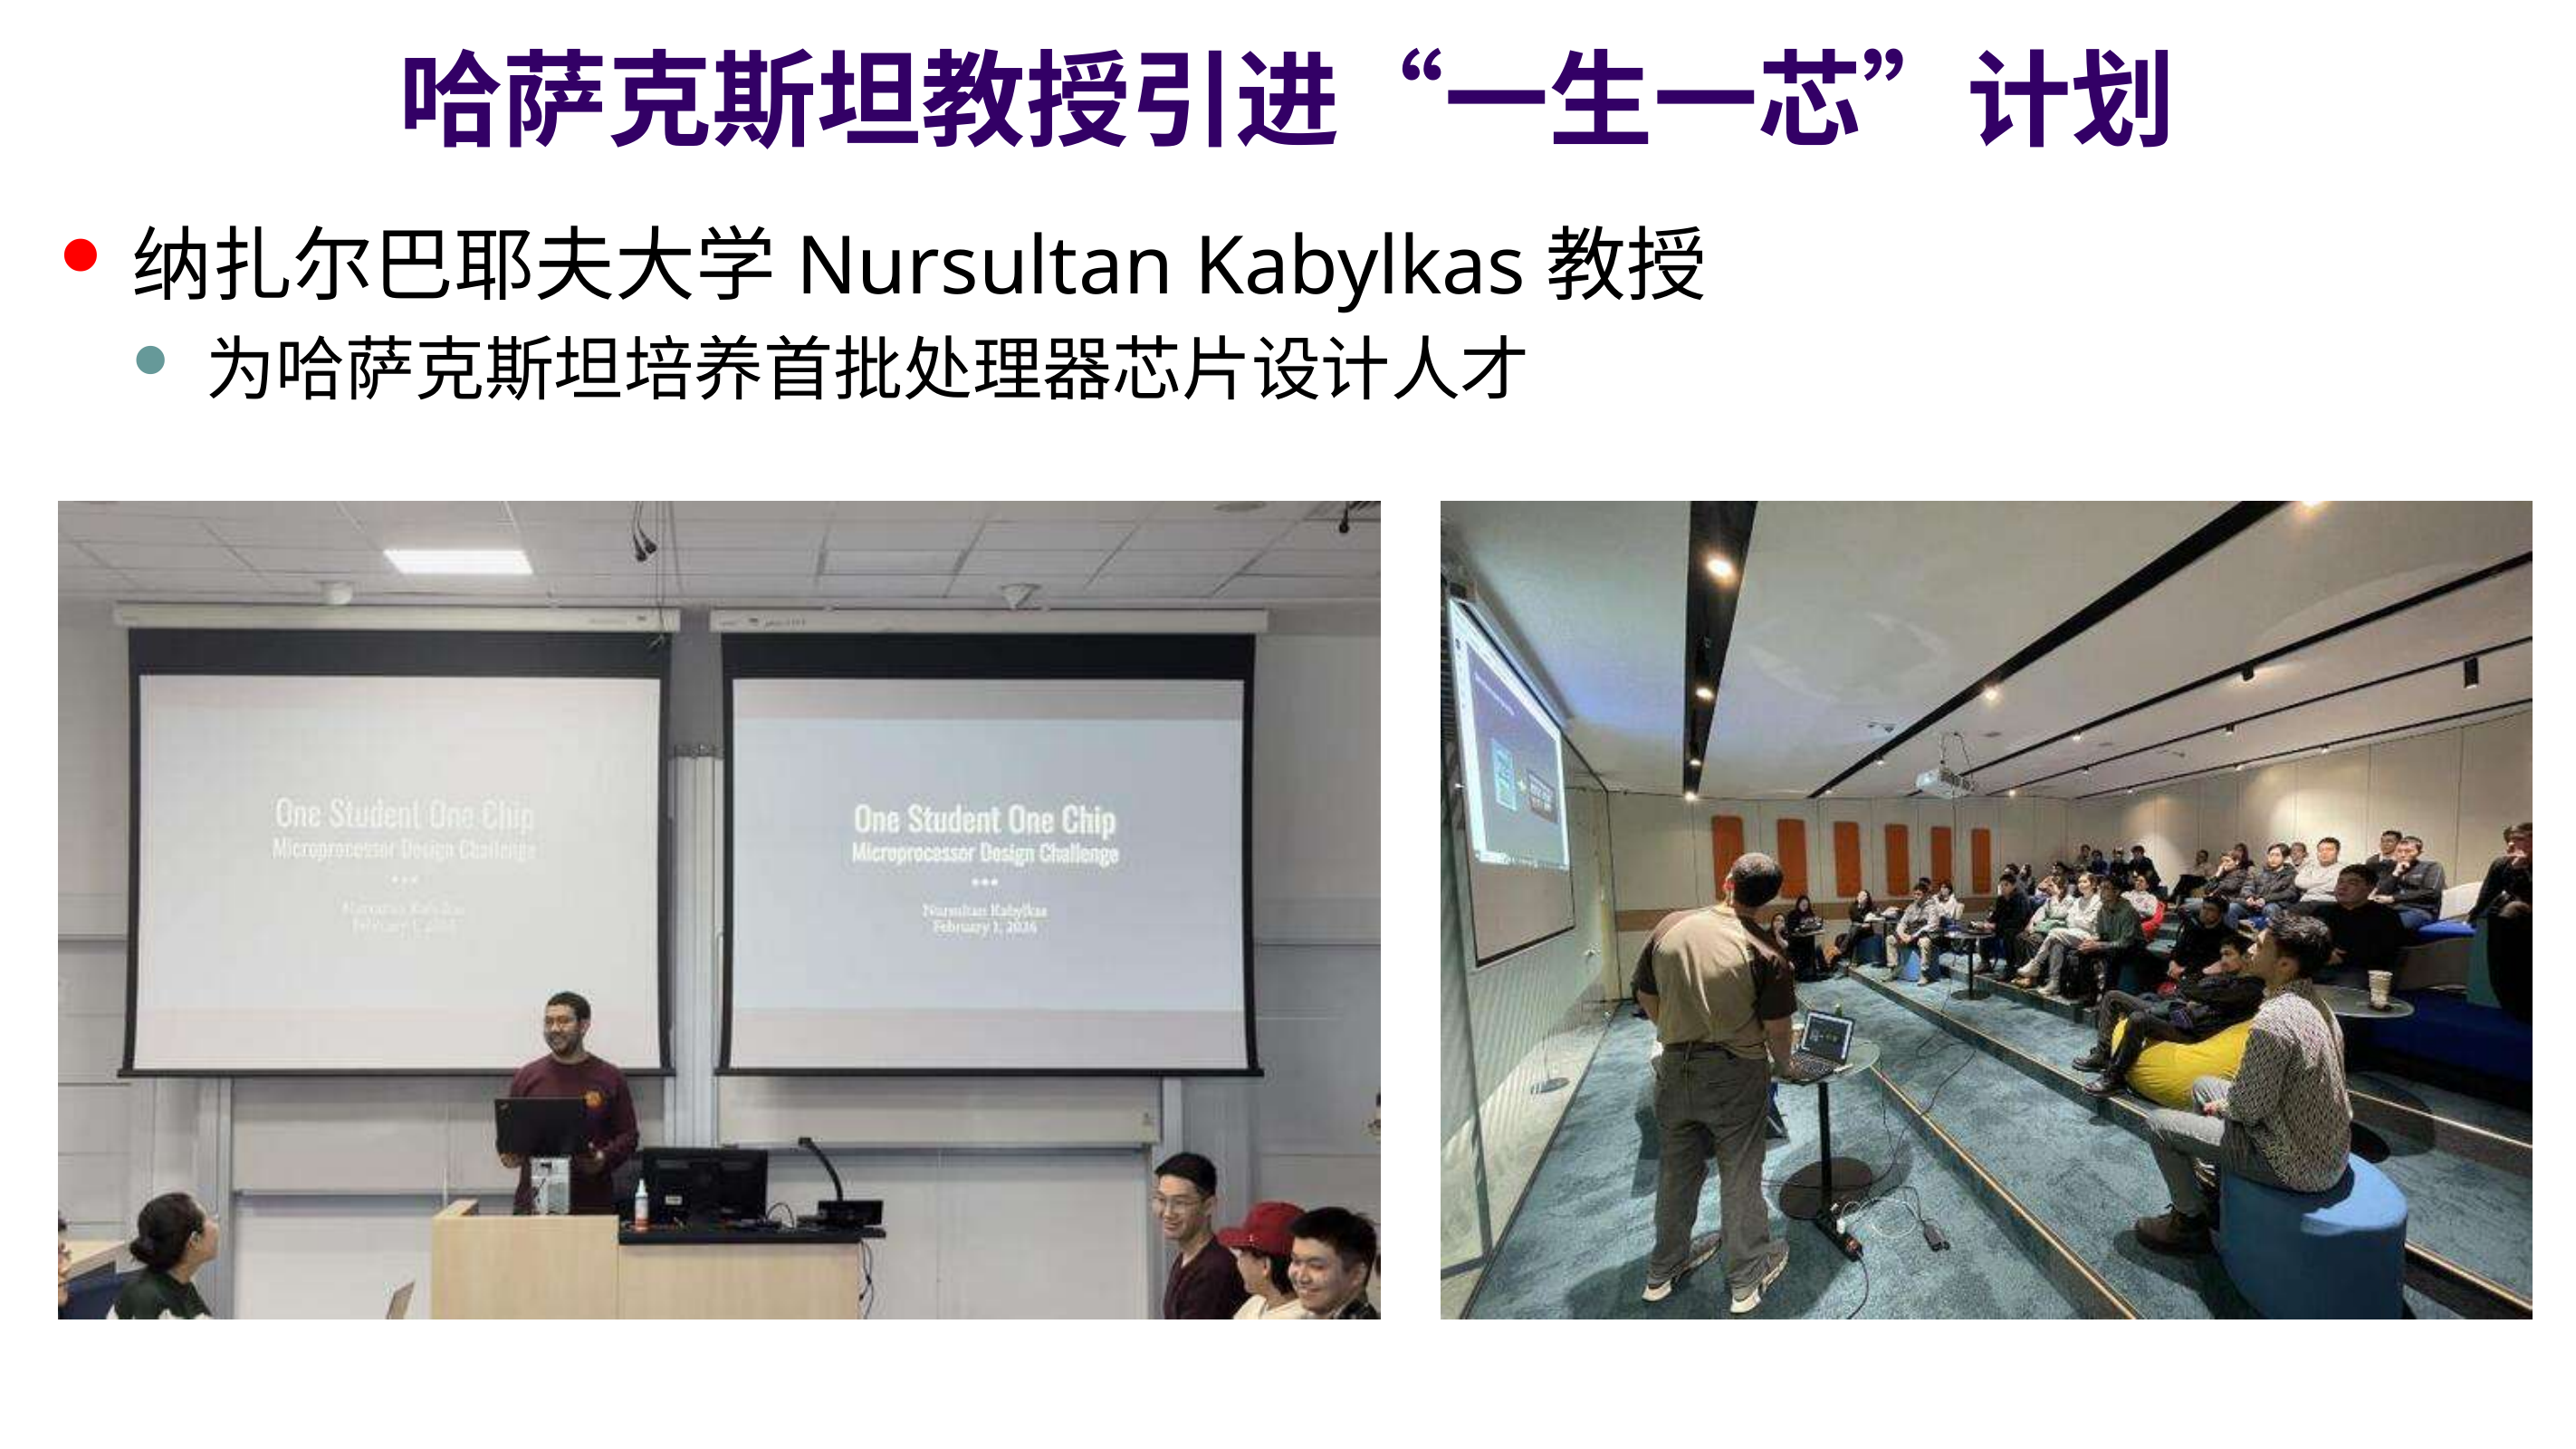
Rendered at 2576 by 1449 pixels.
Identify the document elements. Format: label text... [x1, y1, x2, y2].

list 纳扎尔巴耶夫大学Nursultan Kabylkas教授 为哈萨克斯坦培养首批处理器芯片设计人才 [45, 206, 2533, 1407]
picture [58, 501, 1381, 1320]
title 哈萨克斯坦教授引进“一生一芯”计划 [0, 25, 2576, 168]
picture [1441, 501, 2533, 1320]
